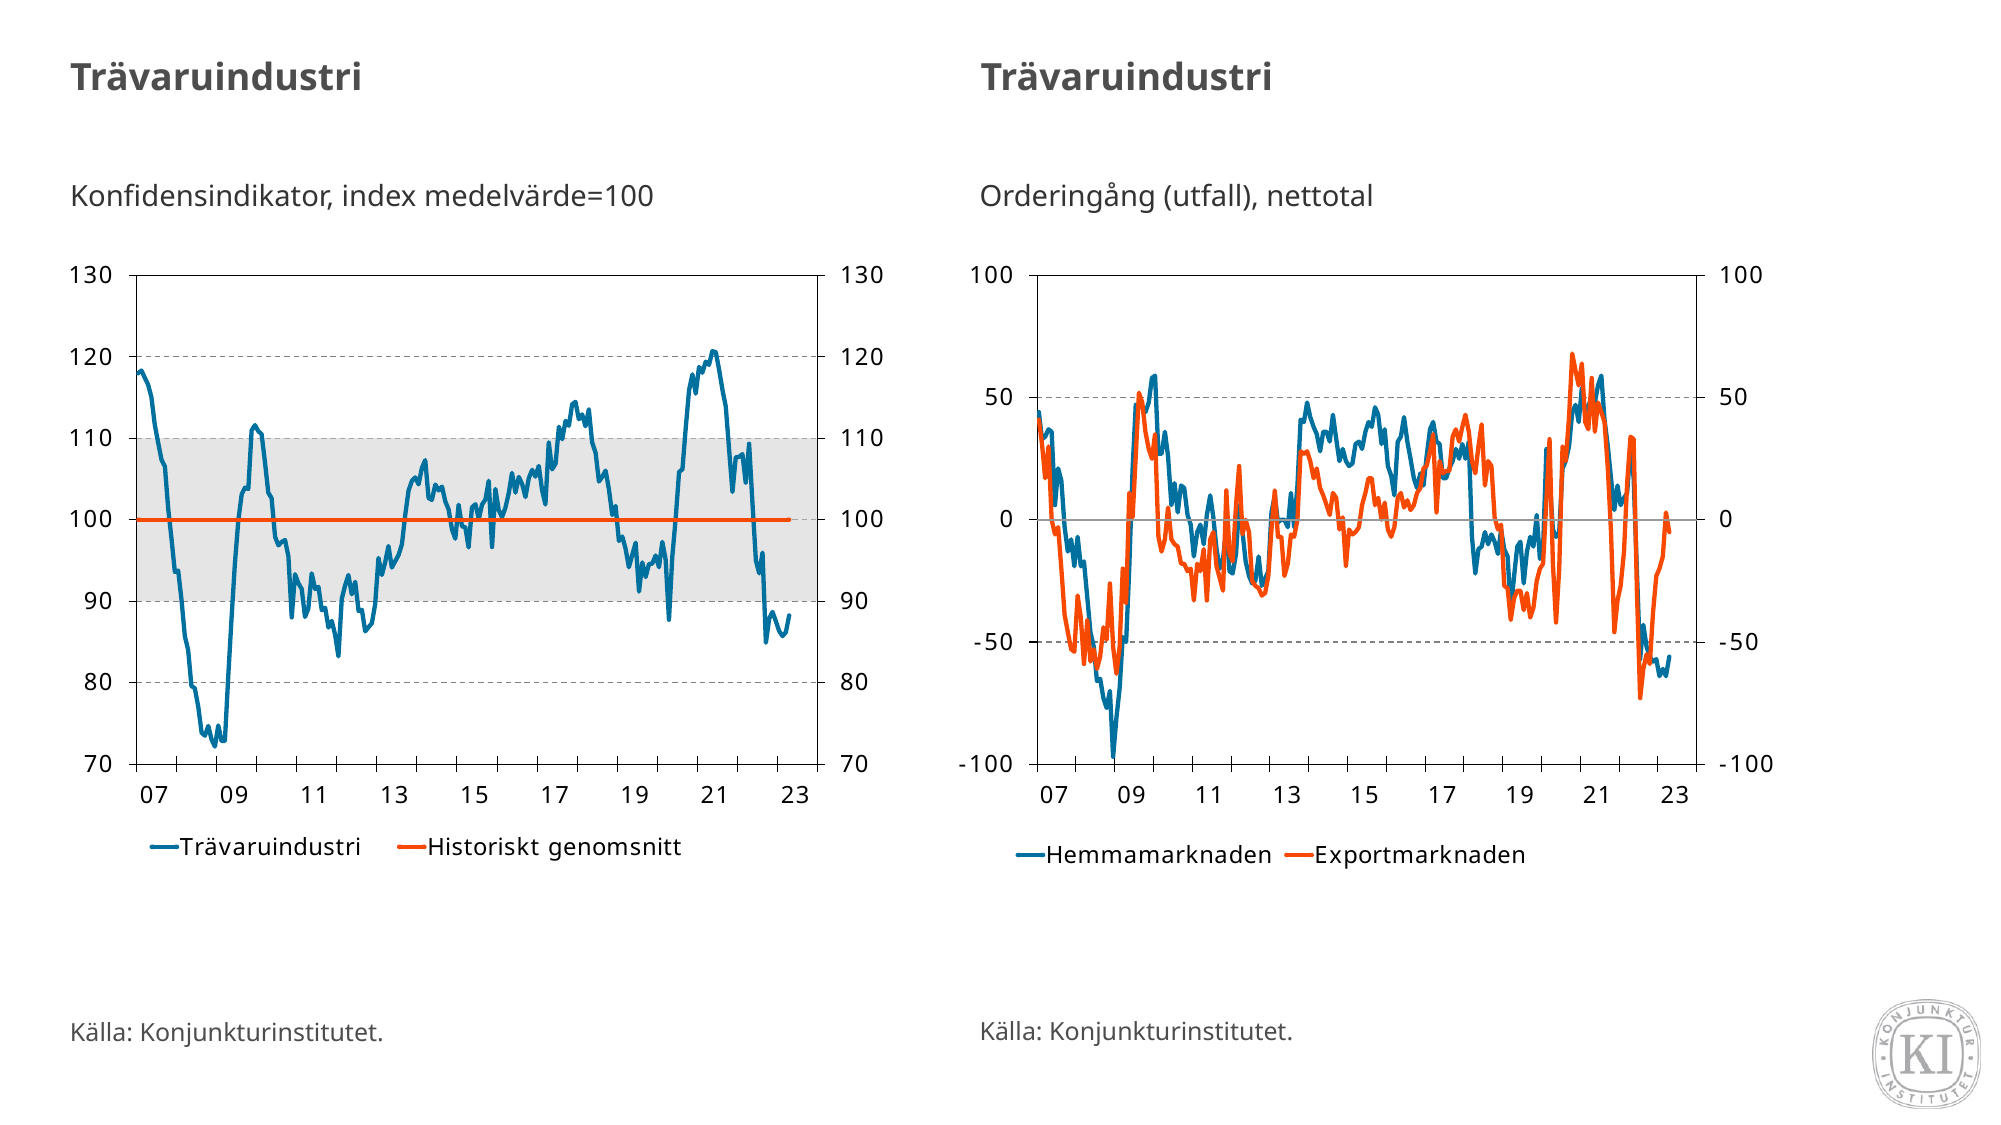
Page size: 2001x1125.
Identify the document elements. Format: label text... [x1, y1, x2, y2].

picture [1872, 999, 1981, 1109]
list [941, 249, 1829, 874]
list Trävaruindustri [965, 45, 1849, 129]
list Konfidensindikator, index medelvärde=100 [55, 137, 938, 220]
subtitle Källa: Konjunkturinstitutet. [55, 1008, 938, 1106]
list Källa: Konjunkturinstitutet. [964, 1008, 1848, 1106]
list Orderingång (utfall), nettotal [964, 137, 1848, 220]
title Trävaruindustri [55, 45, 938, 128]
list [51, 249, 939, 874]
